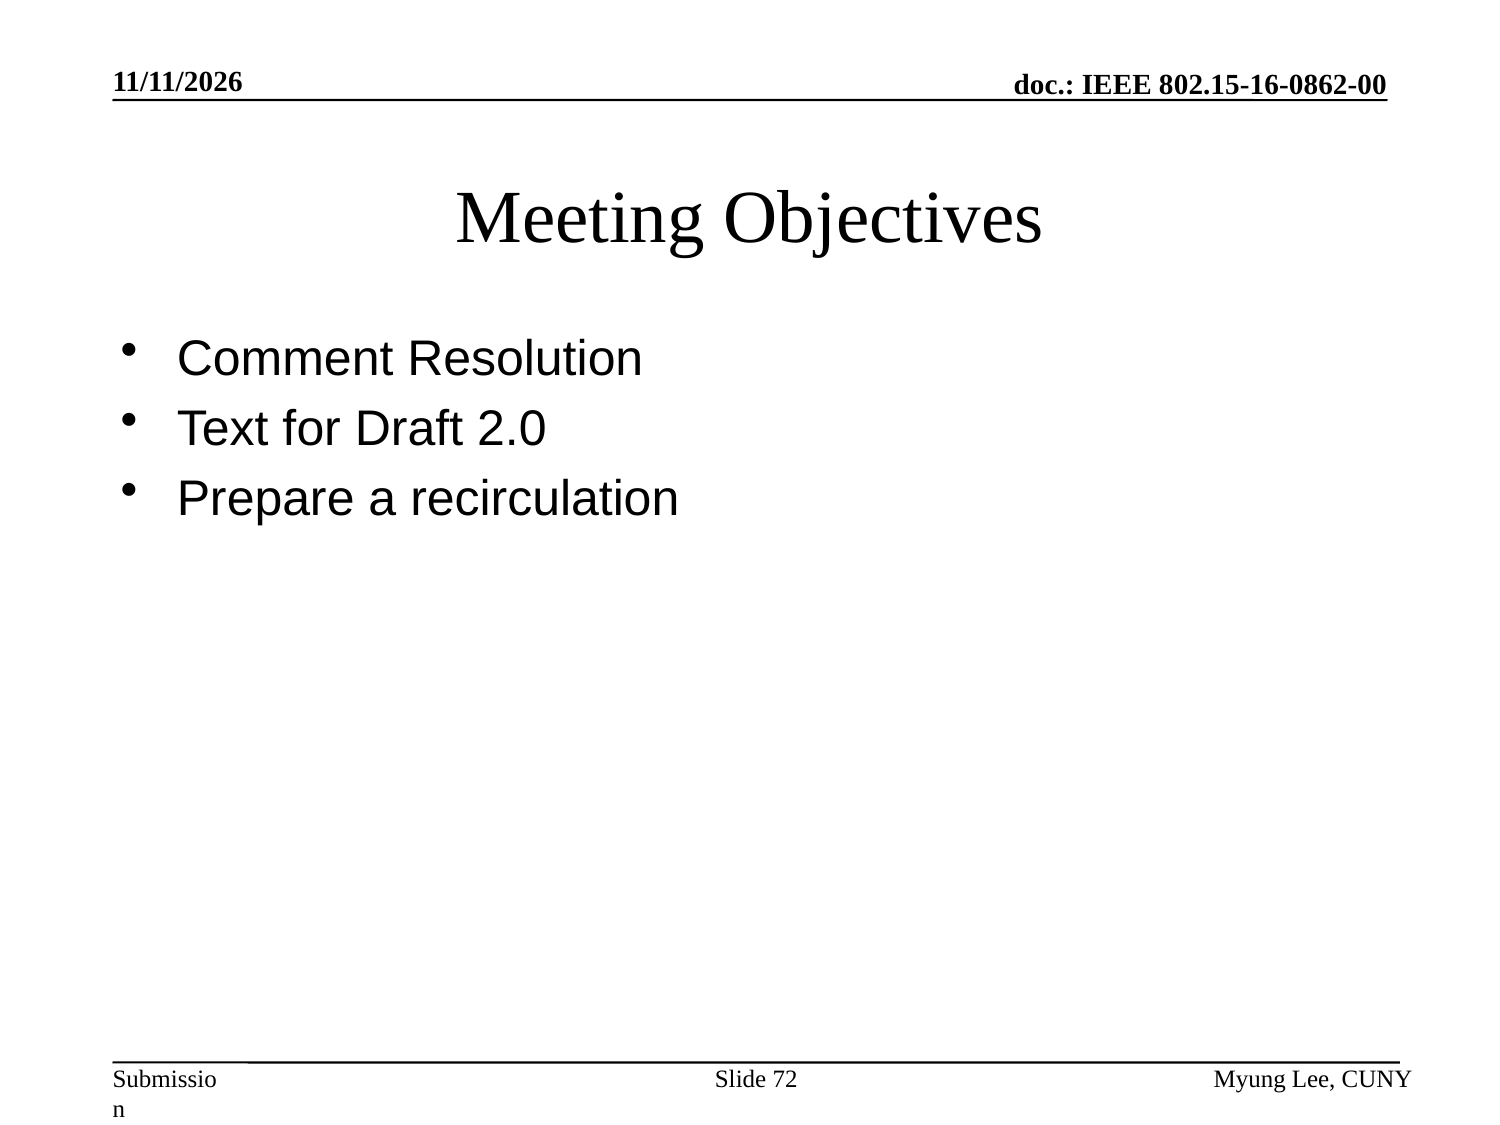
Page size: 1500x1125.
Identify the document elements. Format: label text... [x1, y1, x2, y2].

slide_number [112, 62, 375, 98]
footer Myung Lee, CUNY [900, 1062, 1413, 1093]
list Comment Resolution Text for Draft 2.0 Prepare a recirculation [105, 257, 1381, 933]
slide_number Slide 72 [712, 1062, 800, 1093]
title Meeting Objectives [112, 125, 1388, 300]
